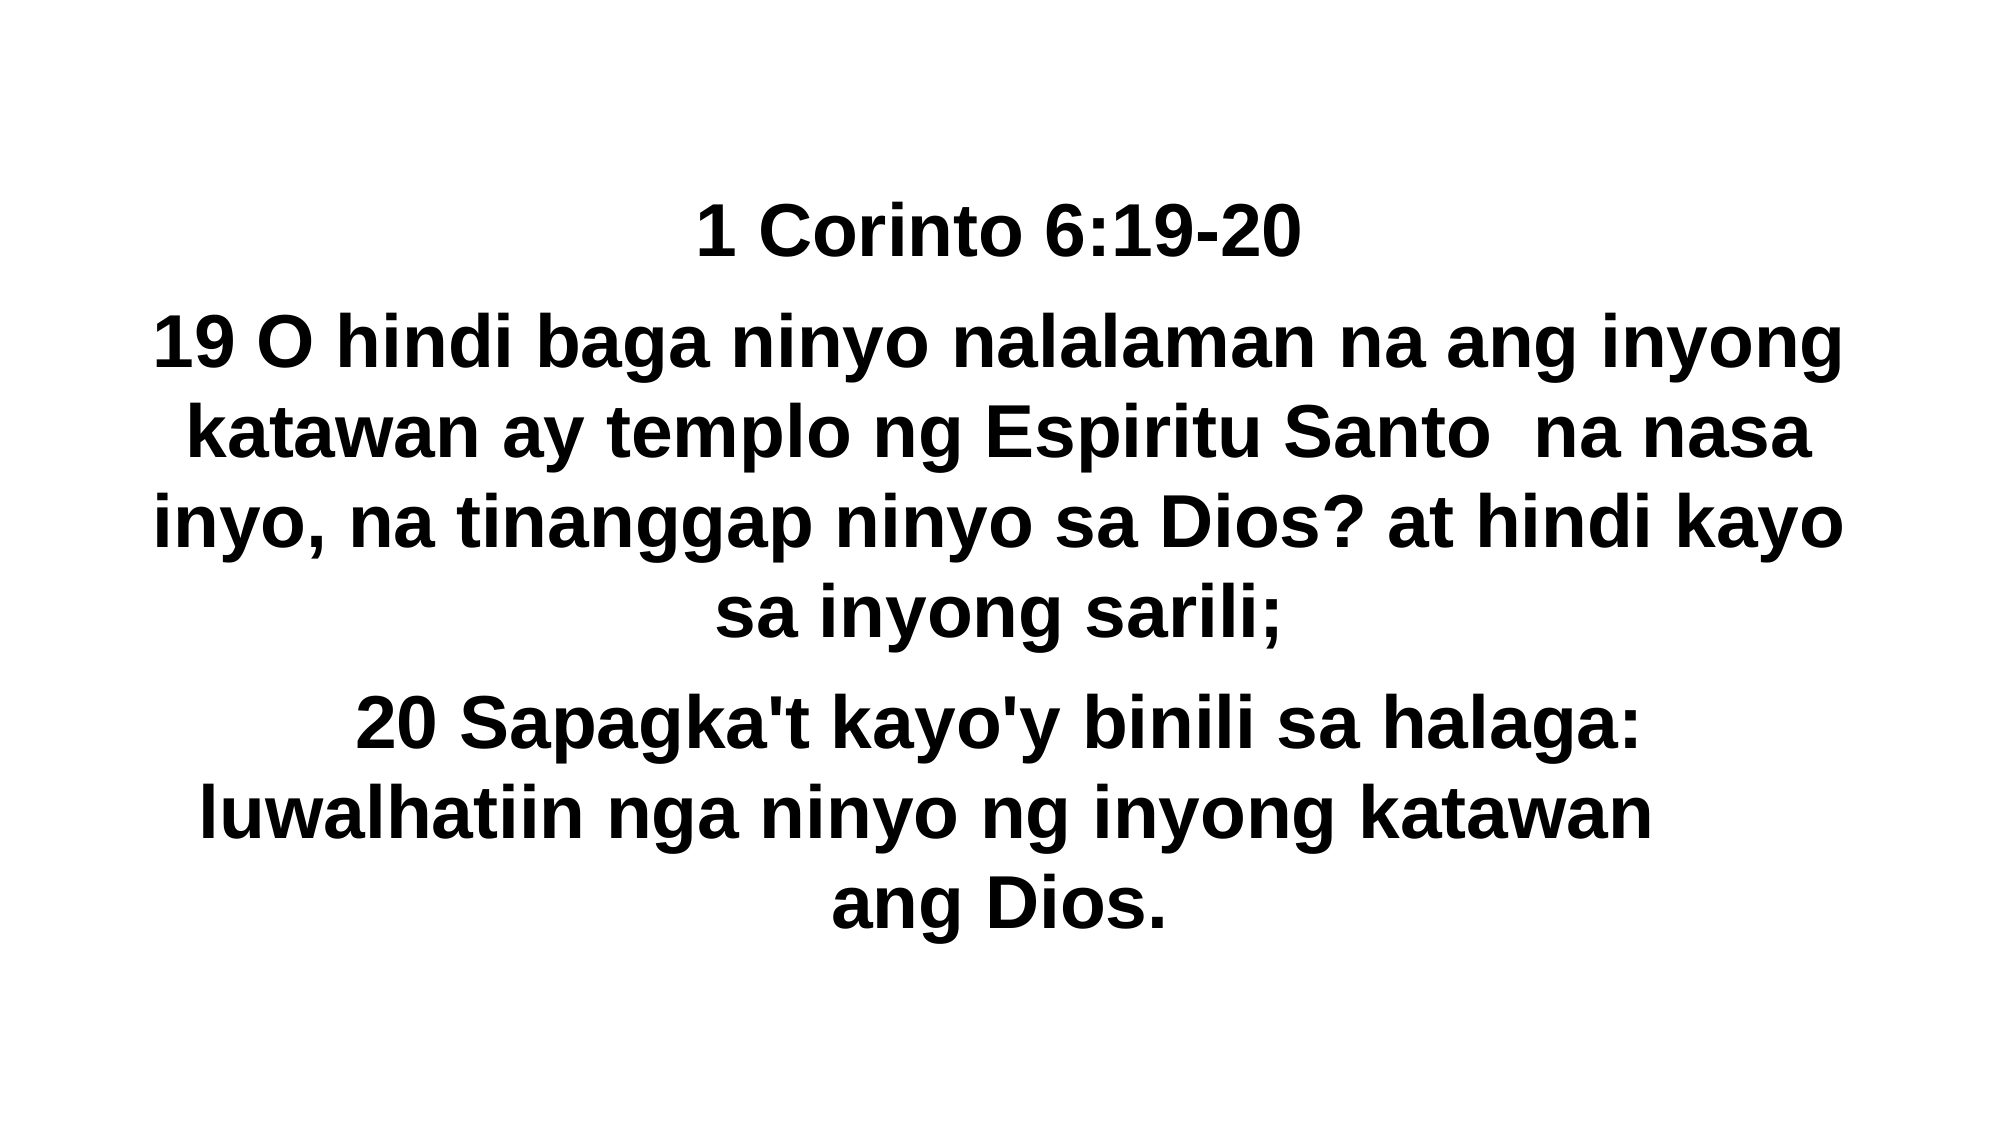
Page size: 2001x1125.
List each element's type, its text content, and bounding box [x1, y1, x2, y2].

list 1 Corinto 6:19-20 19 O hindi baga ninyo nalalaman na ang inyong katawan ay templo ng Espiritu Santo na nasa inyo, na tinanggap ninyo sa Dios? at hindi kayo sa inyong sarili; 20 Sapagka't kayo'y binili sa halaga: luwalhatiin nga ninyo ng inyong katawan ang Dios. [137, 129, 1863, 996]
